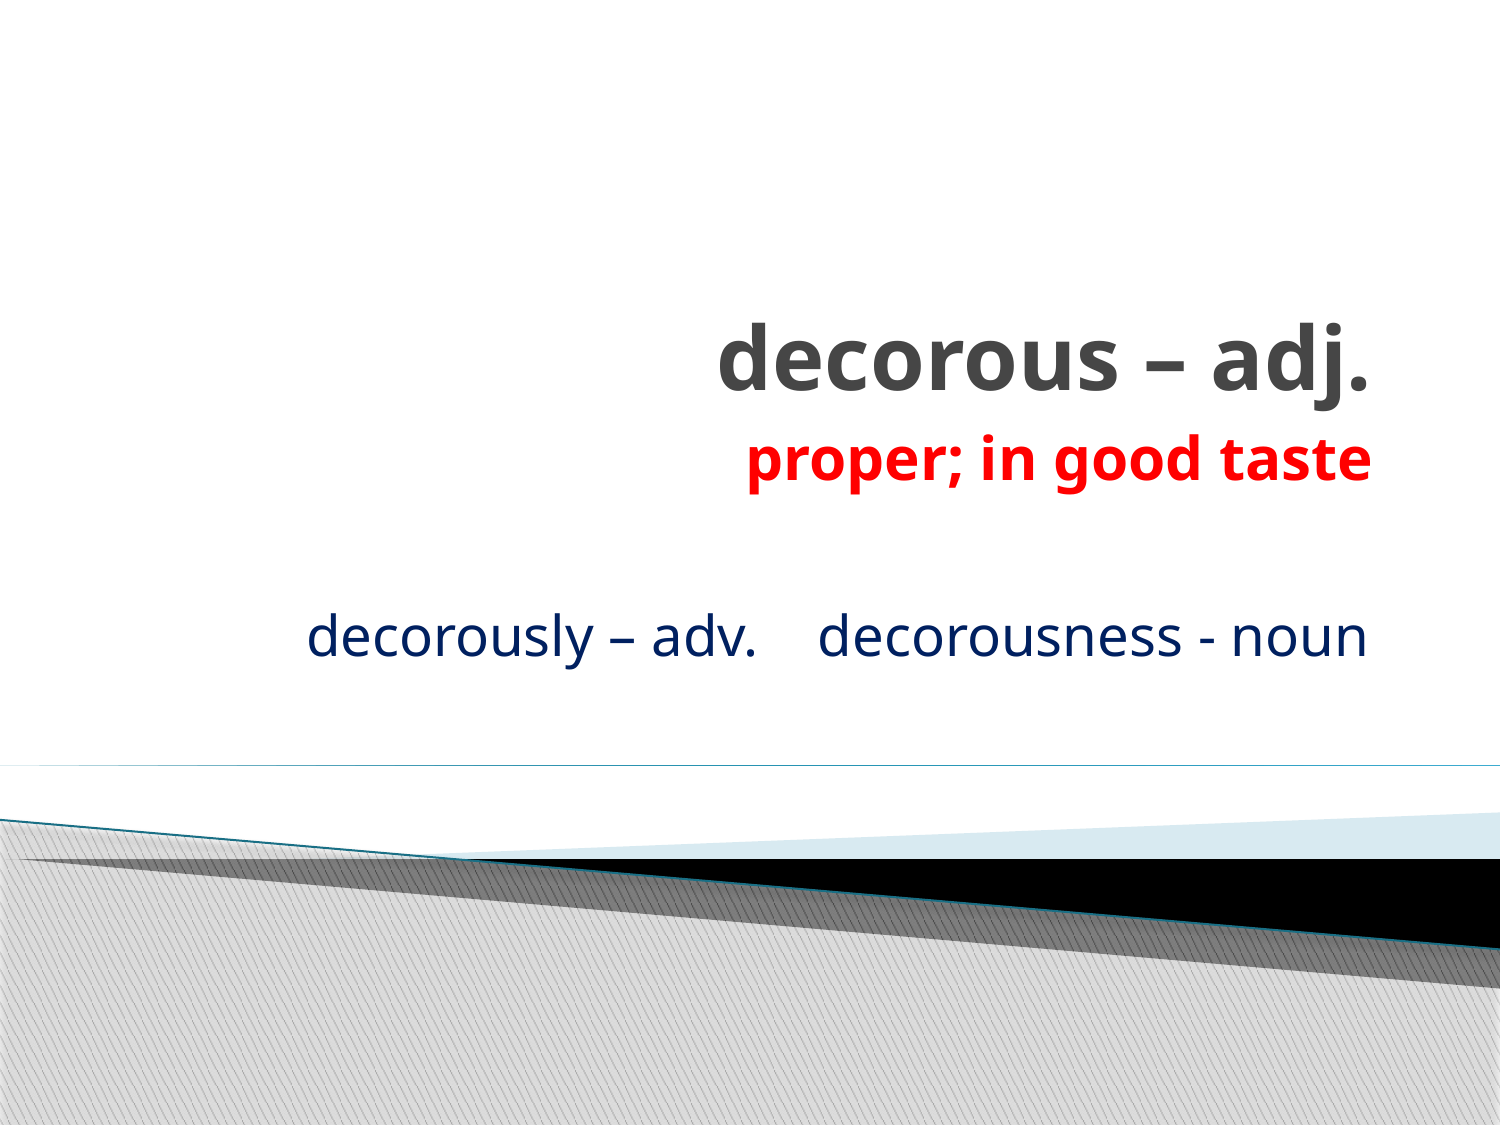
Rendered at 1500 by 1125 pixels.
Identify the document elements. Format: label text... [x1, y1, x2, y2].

title decorous – adj. proper; in good taste [112, 287, 1388, 588]
picture [5, 859, 1500, 989]
subtitle decorously – adv. decorousness - noun [112, 592, 1388, 790]
